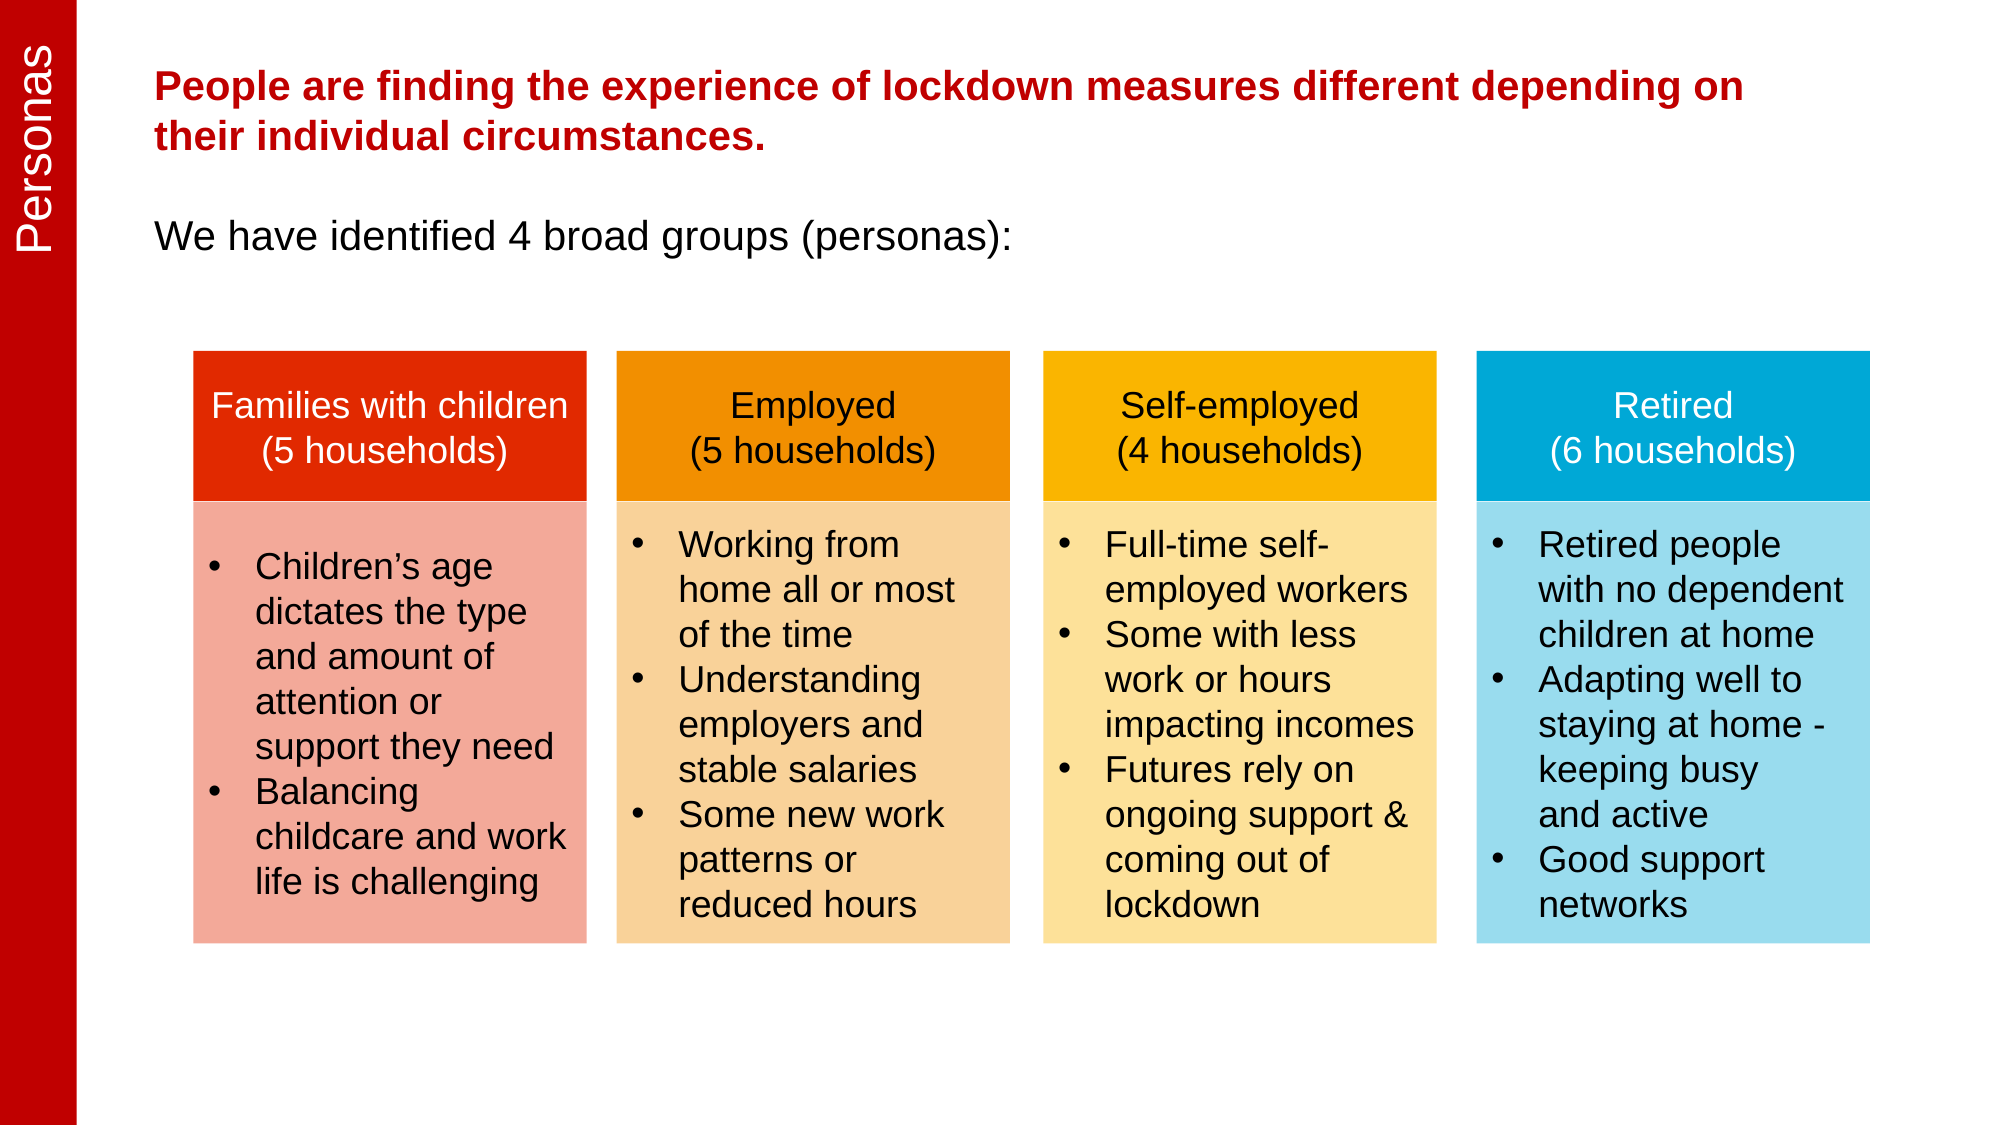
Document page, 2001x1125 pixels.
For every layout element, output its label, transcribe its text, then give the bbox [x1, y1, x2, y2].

text_box Working from home all or most of the time Understanding employers and stable salaries Some new work patterns or reduced hours [616, 502, 1011, 944]
text_box Retired (6 households) [1476, 350, 1871, 502]
text_box Children’s age dictates the type and amount of attention or support they need Balancing childcare and work life is challenging [192, 502, 588, 944]
text_box Families with children (5 households) [192, 350, 588, 502]
text_box People are finding the experience of lockdown measures different depending on their individual circumstances. We have identified 4 broad groups (personas): [139, 51, 1800, 266]
text_box Employed (5 households) [616, 350, 1011, 502]
text_box Full-time self-employed workers Some with less work or hours impacting incomes Futures rely on ongoing support & coming out of lockdown [1042, 502, 1438, 944]
text_box Retired people with no dependent children at home Adapting well to staying at home - keeping busy and active Good support networks [1476, 502, 1871, 944]
text_box Personas [0, 0, 77, 1125]
text_box Self-employed (4 households) [1042, 350, 1438, 502]
